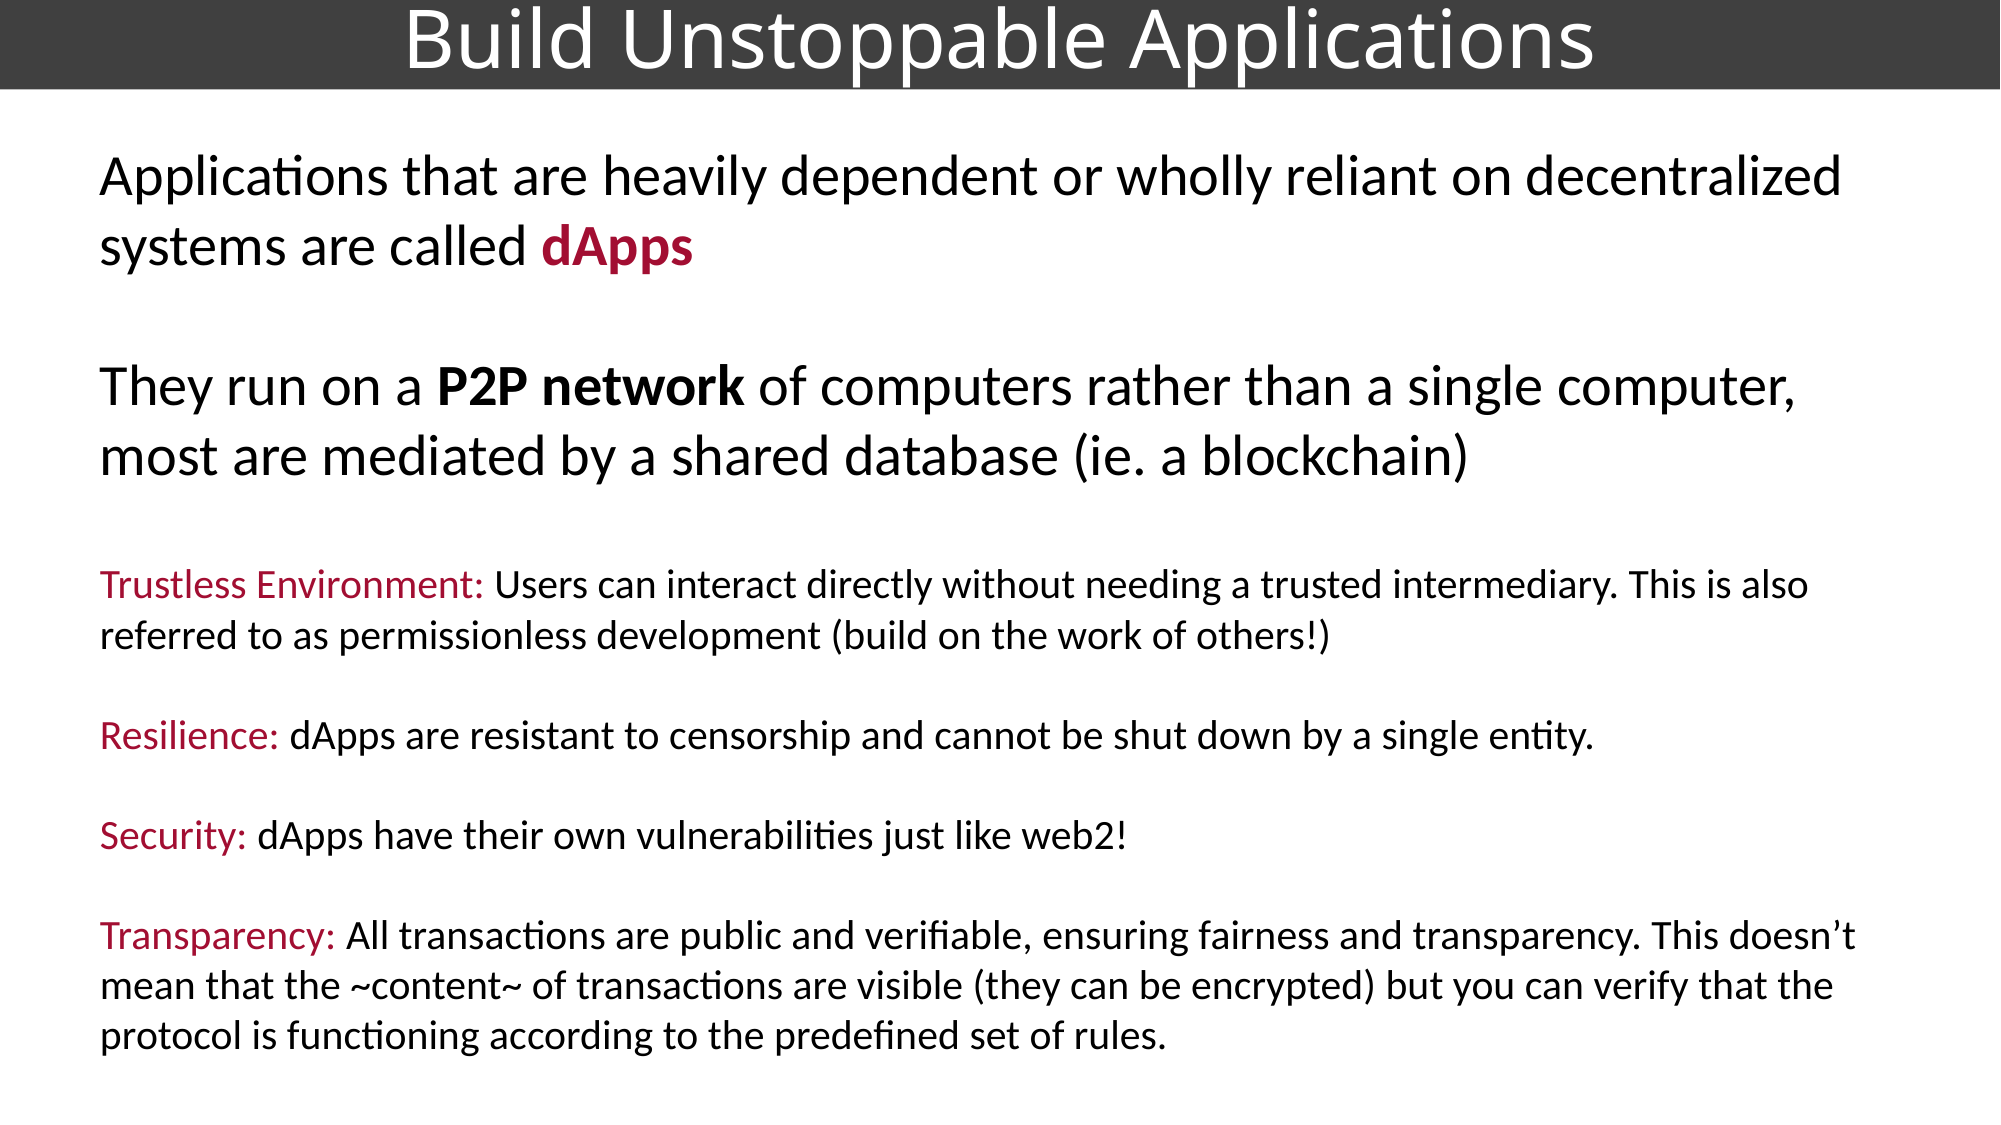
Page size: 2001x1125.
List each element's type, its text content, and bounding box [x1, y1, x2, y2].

list Applications that are heavily dependent or wholly reliant on decentralized systems are called dApps They run on a P2P network of computers rather than a single computer, most are mediated by a shared database (ie. a blockchain) Trustless Environment: Users can interact directly without needing a trusted intermediary. This is also referred to as permissionless development (build on the work of others!) Resilience: dApps are resistant to censorship and cannot be shut down by a single entity. Security: dApps have their own vulnerabilities just like web2! Transparency: All transactions are public and verifiable, ensuring fairness and transparency. This doesn’t mean that the ~content~ of transactions are visible (they can be encrypted) but you can verify that the protocol is functioning according to the predefined set of rules. [99, 137, 1900, 1067]
title Build Unstoppable Applications [0, 0, 2000, 86]
